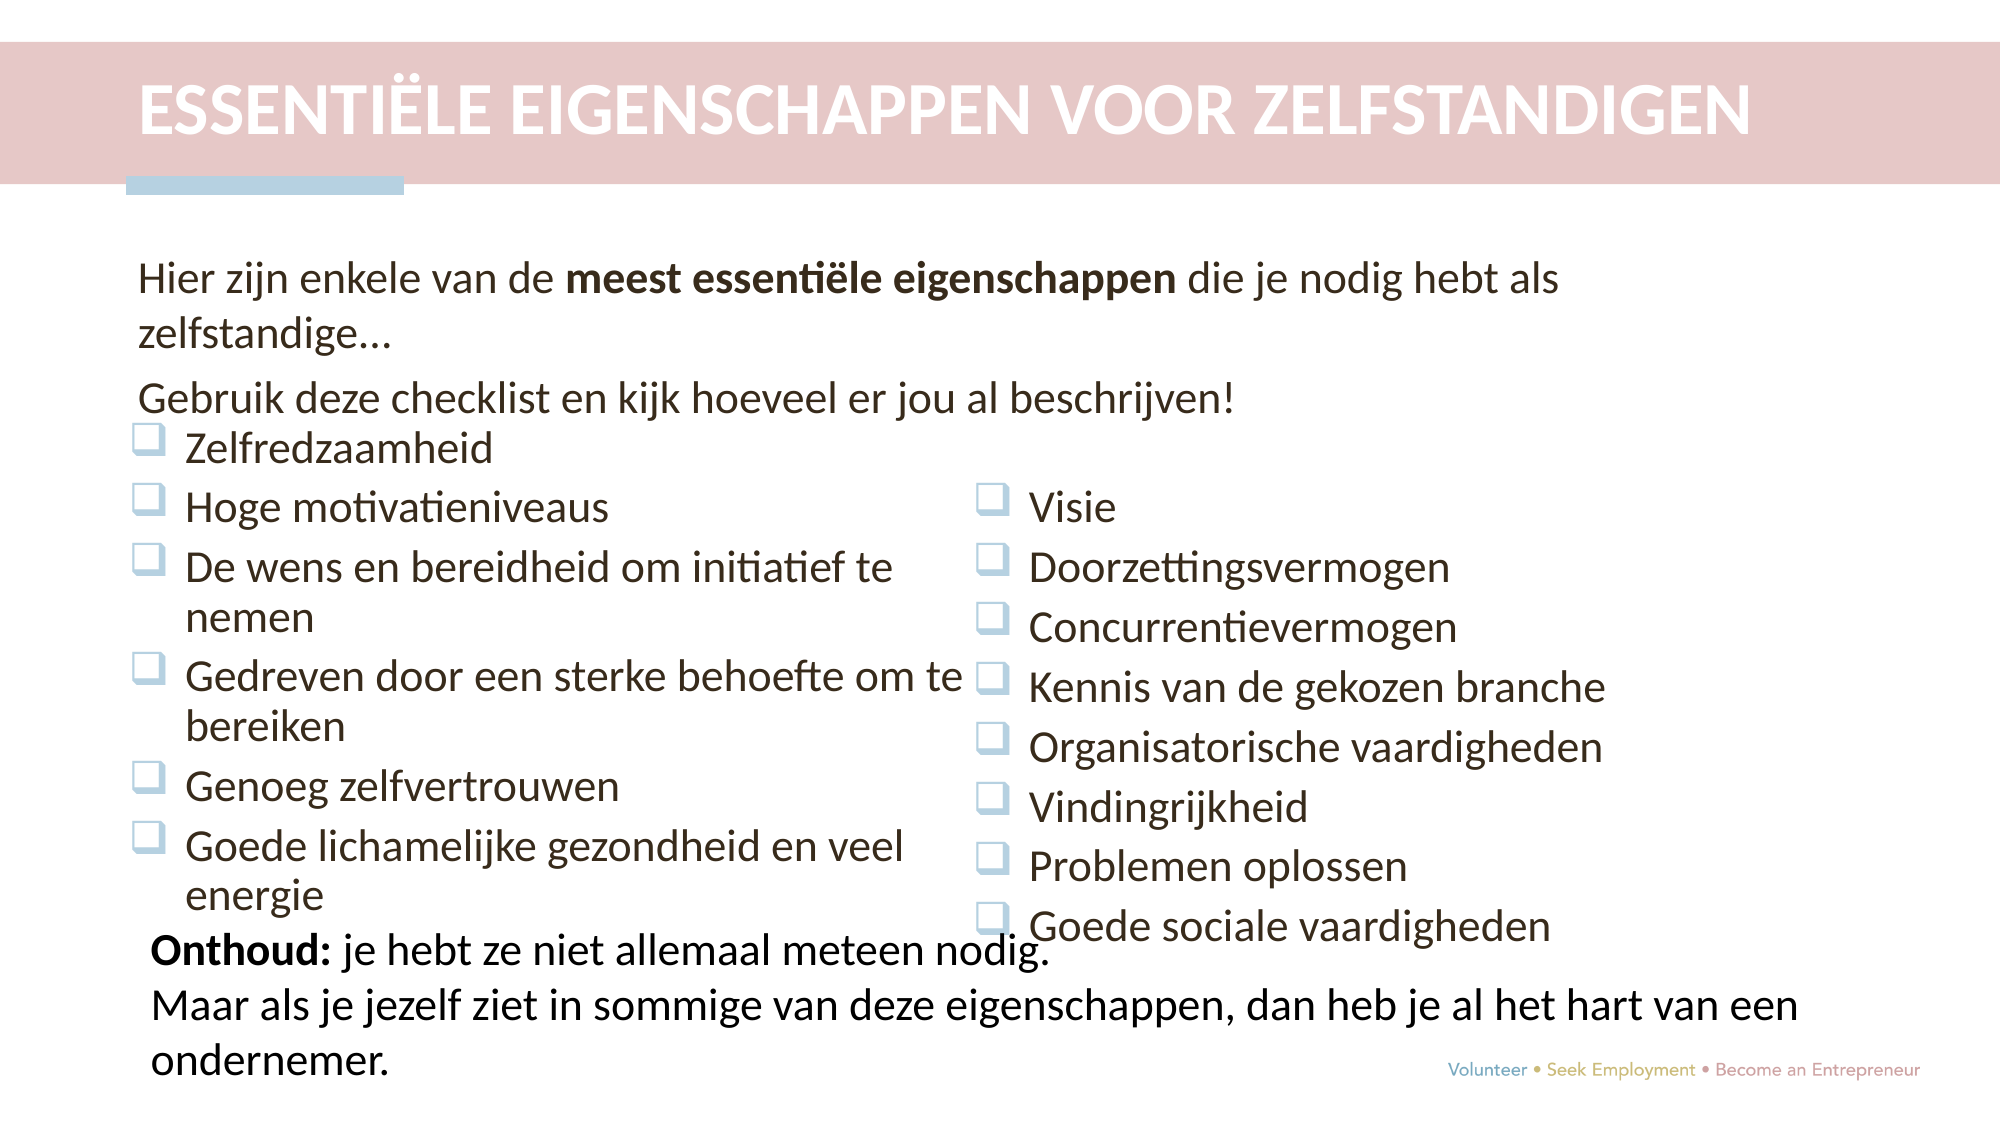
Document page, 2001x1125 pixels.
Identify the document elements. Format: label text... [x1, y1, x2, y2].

list ESSENTIËLE EIGENSCHAPPEN VOOR ZELFSTANDIGEN [123, 51, 1913, 170]
text_box Zelfredzaamheid Hoge motivatieniveaus De wens en bereidheid om initiatief te nemen Gedreven door een sterke behoefte om te bereiken Genoeg zelfvertrouwen Goede lichamelijke gezondheid en veel energie Visie Doorzettingsvermogen Concurrentievermogen Kennis van de gekozen branche Organisatorische vaardigheden Vindingrijkheid Problemen oplossen Goede sociale vaardigheden [113, 416, 1832, 874]
picture [1418, 1046, 1971, 1103]
text_box Hier zijn enkele van de meest essentiële eigenschappen die je nodig hebt als zelfstandige... Gebruik deze checklist en kijk hoeveel er jou al beschrijven! [123, 239, 1751, 430]
text_box Onthoud: je hebt ze niet allemaal meteen nodig. Maar als je jezelf ziet in sommige van deze eigenschappen, dan heb je al het hart van een ondernemer. [135, 912, 1955, 1093]
